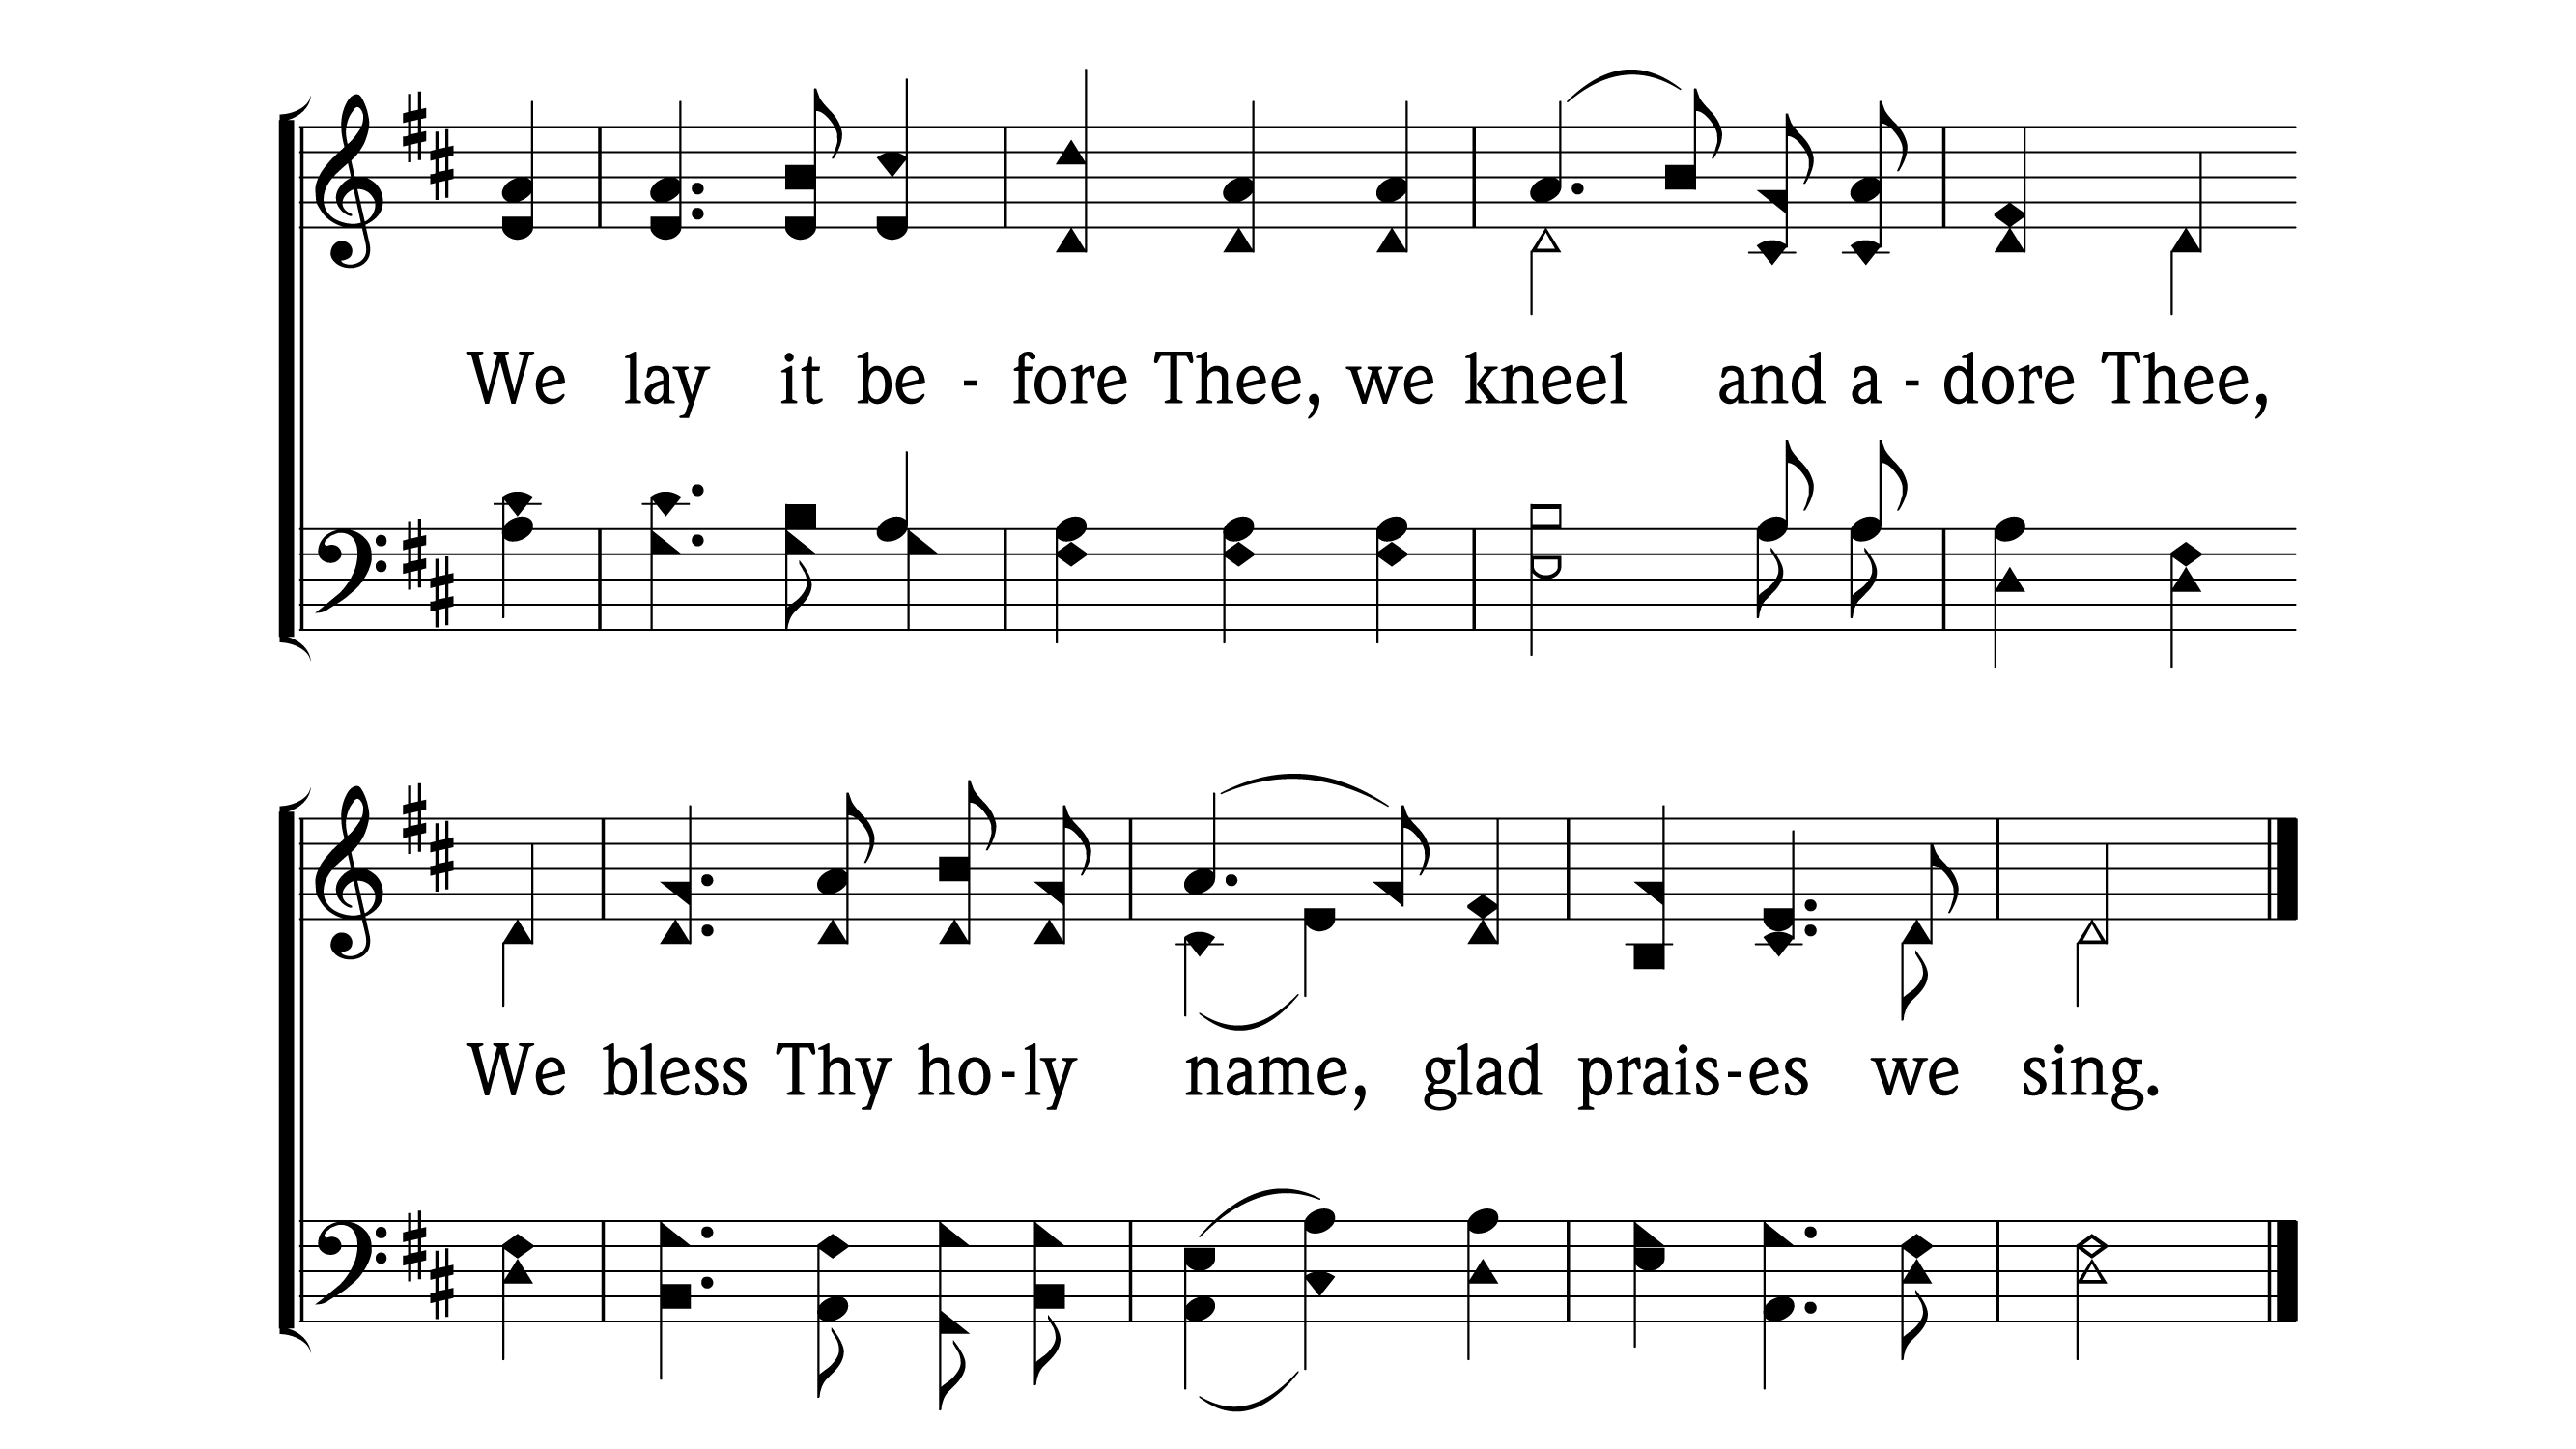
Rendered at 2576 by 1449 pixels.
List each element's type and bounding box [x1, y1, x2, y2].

text_box [0, 0, 2576, 1449]
